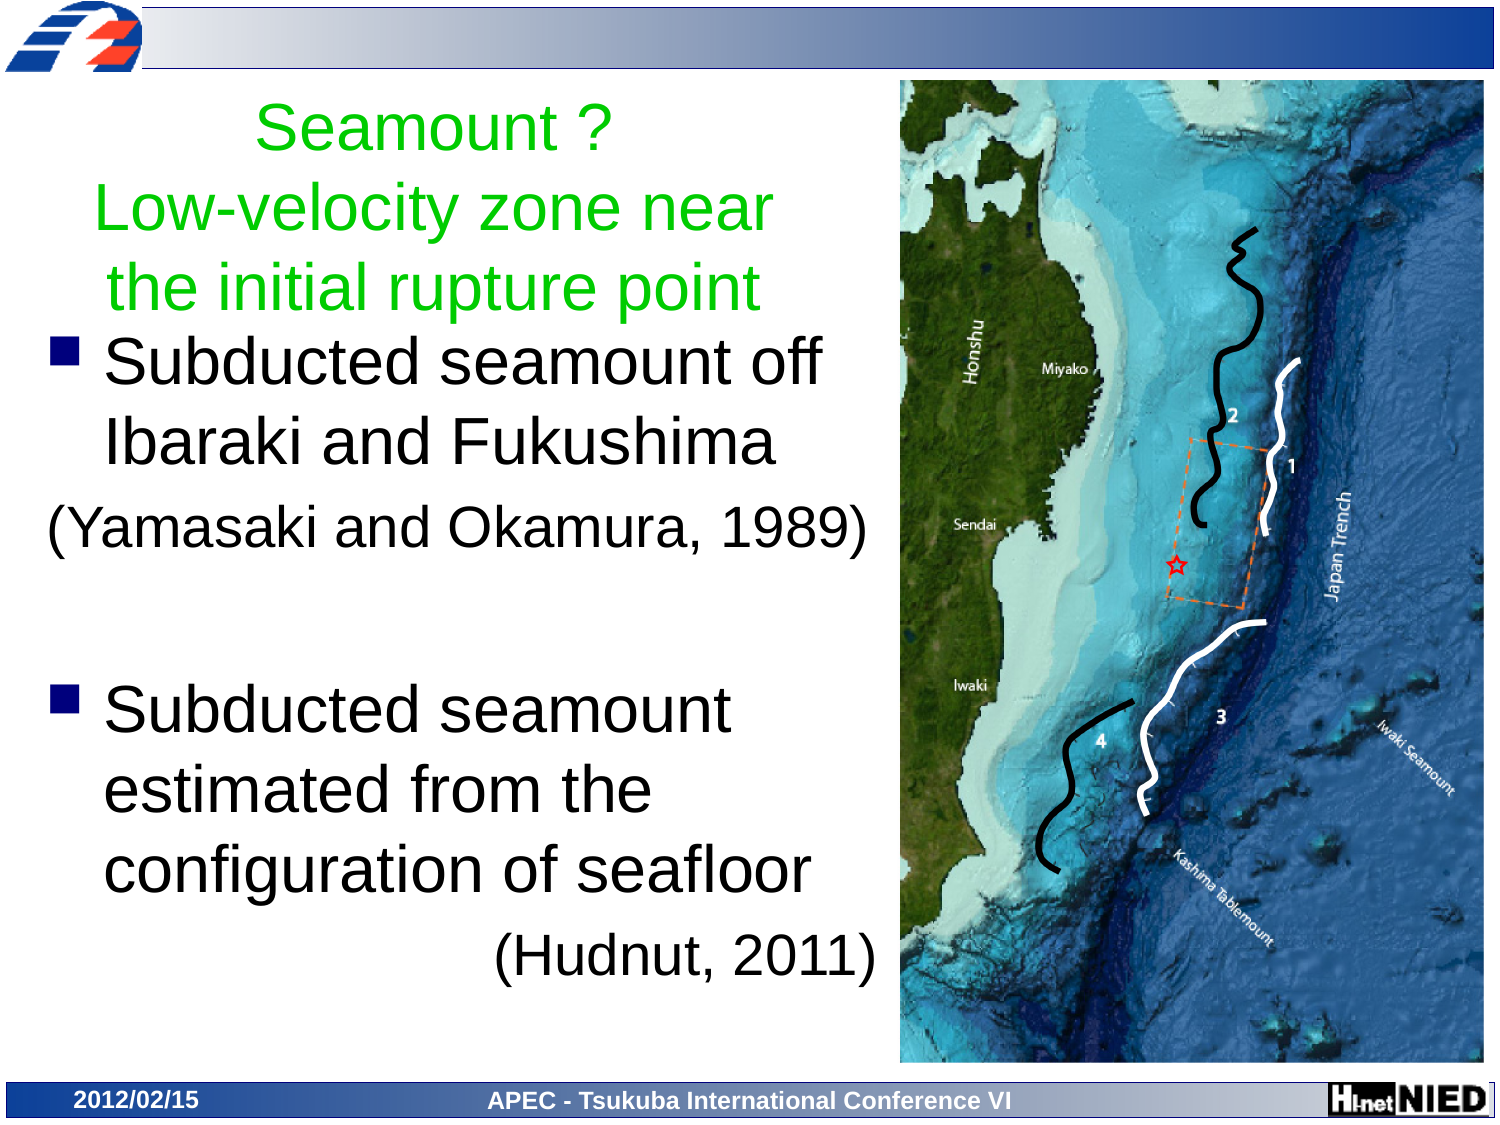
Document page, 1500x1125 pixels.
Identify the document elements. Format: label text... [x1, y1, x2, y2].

picture [897, 80, 1485, 1064]
title Seamount ? Low-velocity zone near the initial rupture point [29, 57, 839, 350]
picture [1328, 1082, 1489, 1117]
list Subducted seamount off Ibaraki and Fukushima (Yamasaki and Okamura, 1989) Subducted seamount estimated from the configuration of seafloor (Hudnut, 2011) [31, 310, 892, 1036]
footer APEC - Tsukuba International Conference VI [446, 1046, 1054, 1122]
picture [5, 1, 142, 72]
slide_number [58, 1043, 409, 1122]
